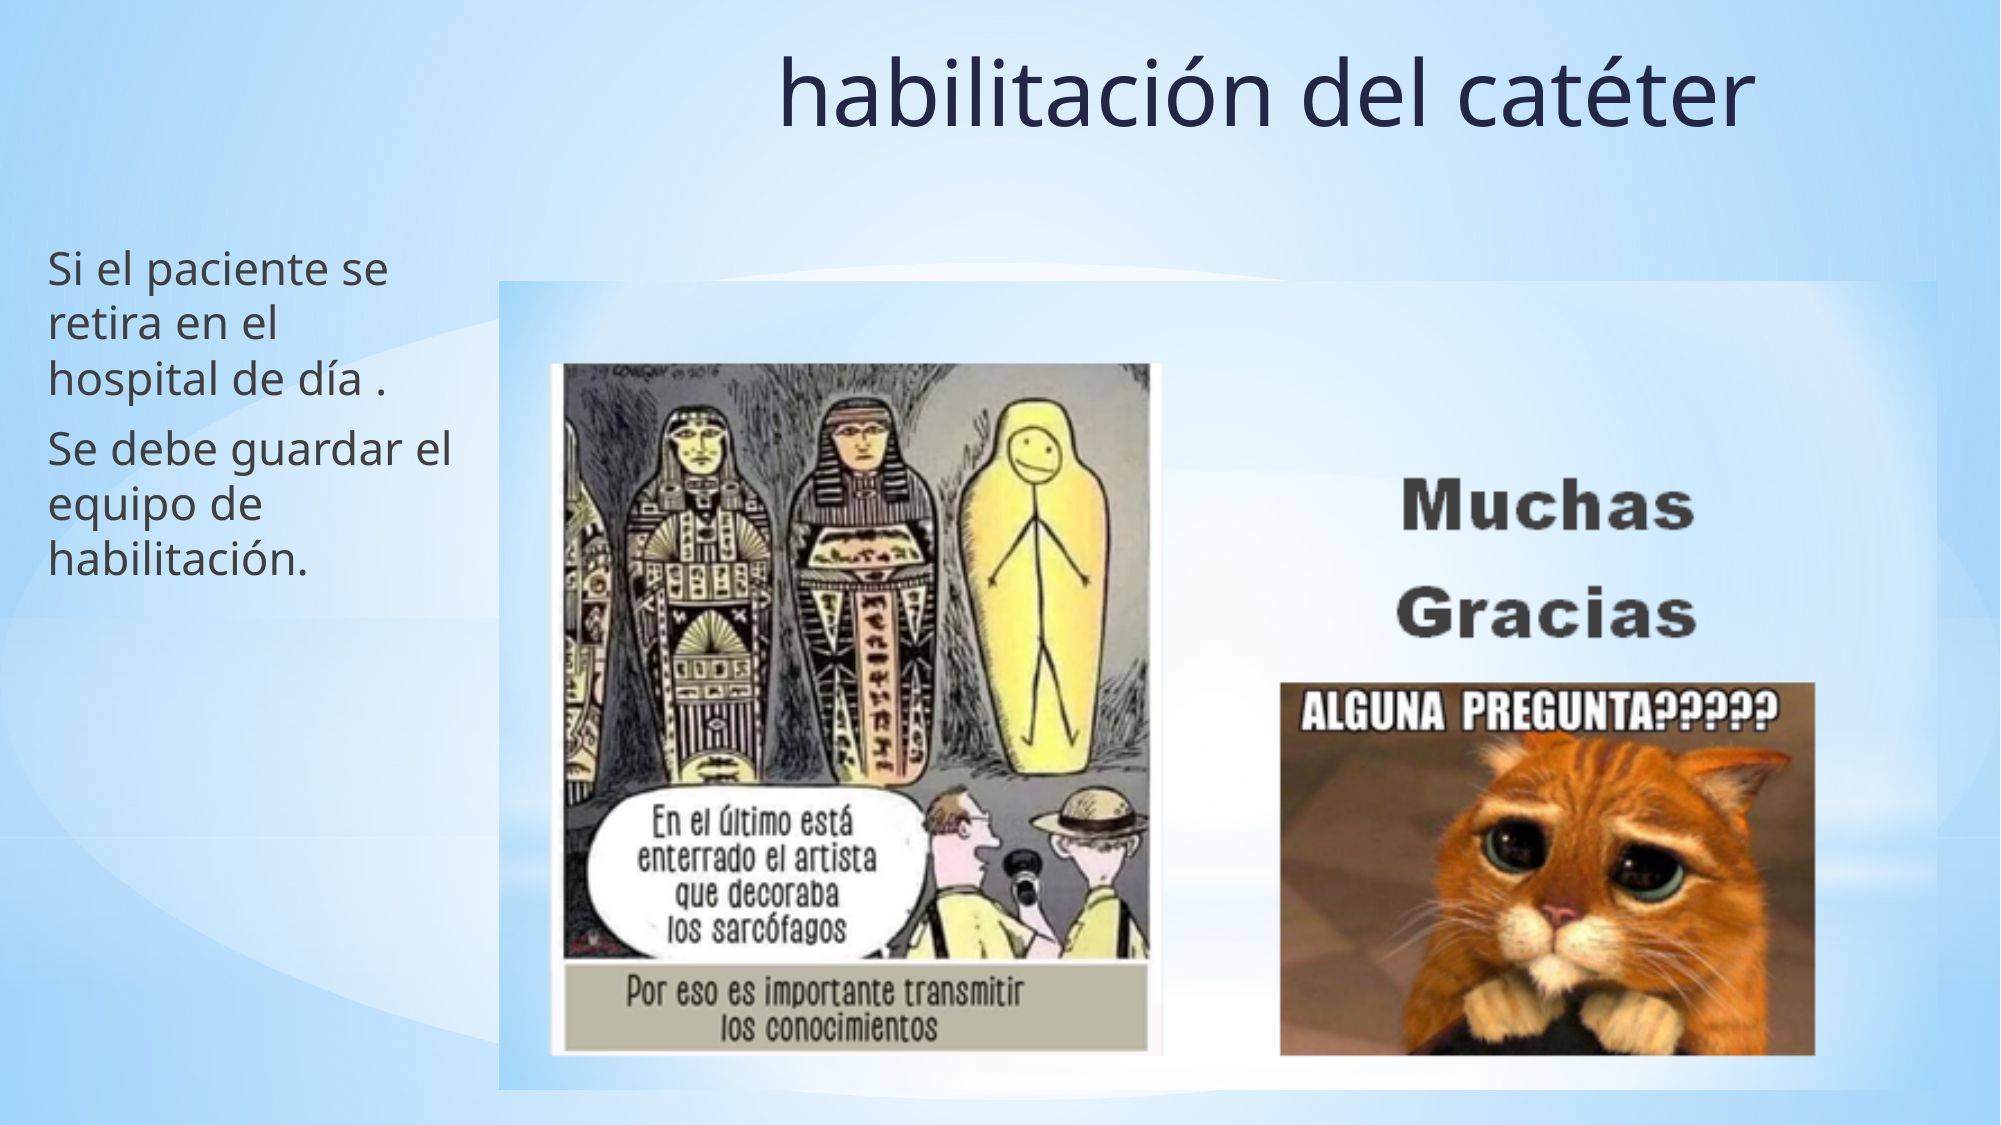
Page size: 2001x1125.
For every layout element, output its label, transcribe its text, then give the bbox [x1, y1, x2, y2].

title habilitación del catéter [349, 26, 1774, 215]
list Si el paciente se retira en el hospital de día . Se debe guardar el equipo de habilitación. [24, 231, 478, 1057]
picture [499, 281, 1937, 1090]
